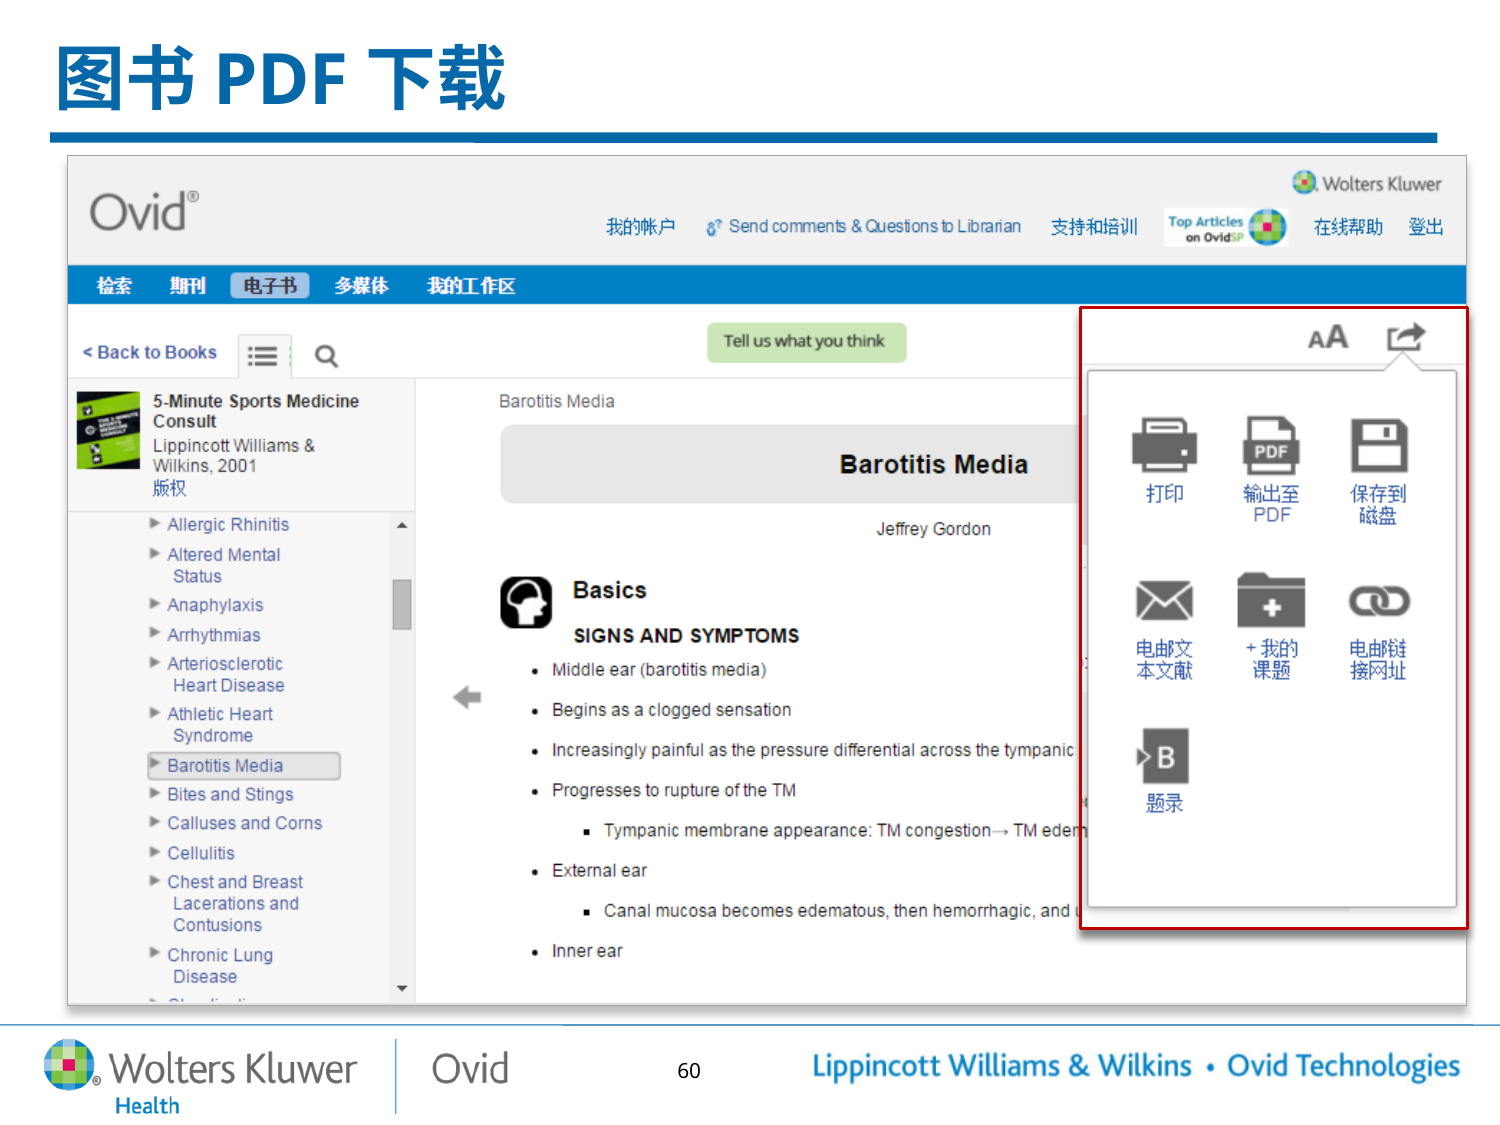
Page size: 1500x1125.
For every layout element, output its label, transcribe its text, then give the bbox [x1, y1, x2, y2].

picture [800, 1049, 1496, 1092]
title 图书PDF下载 [24, 0, 1444, 154]
picture [67, 155, 1467, 1007]
picture [38, 1037, 513, 1114]
